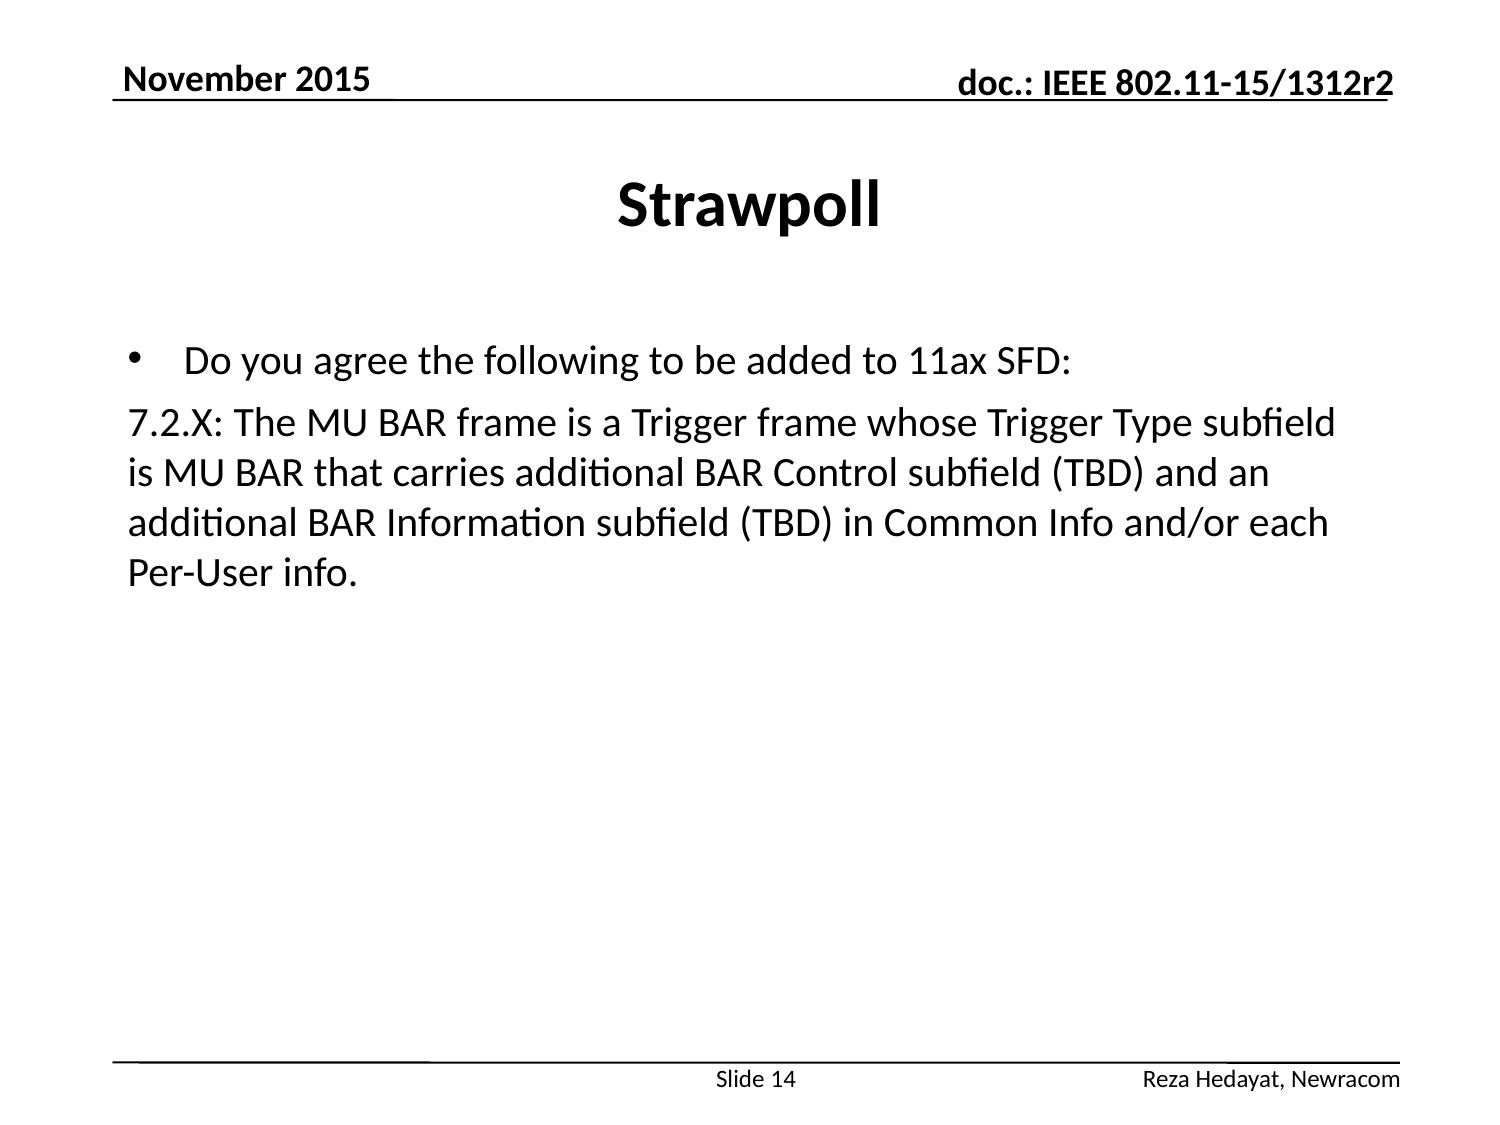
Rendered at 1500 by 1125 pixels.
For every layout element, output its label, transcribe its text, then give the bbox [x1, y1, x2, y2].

list Do you agree the following to be added to 11ax SFD: 7.2.X: The MU BAR frame is a Trigger frame whose Trigger Type subfield is MU BAR that carries additional BAR Control subfield (TBD) and an additional BAR Information subfield (TBD) in Common Info and/or each Per-User info. [112, 324, 1388, 1013]
title Strawpoll [112, 112, 1388, 288]
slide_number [114, 54, 423, 100]
footer Reza Hedayat, Newracom [902, 1061, 1402, 1093]
slide_number Slide 14 [712, 1061, 800, 1123]
